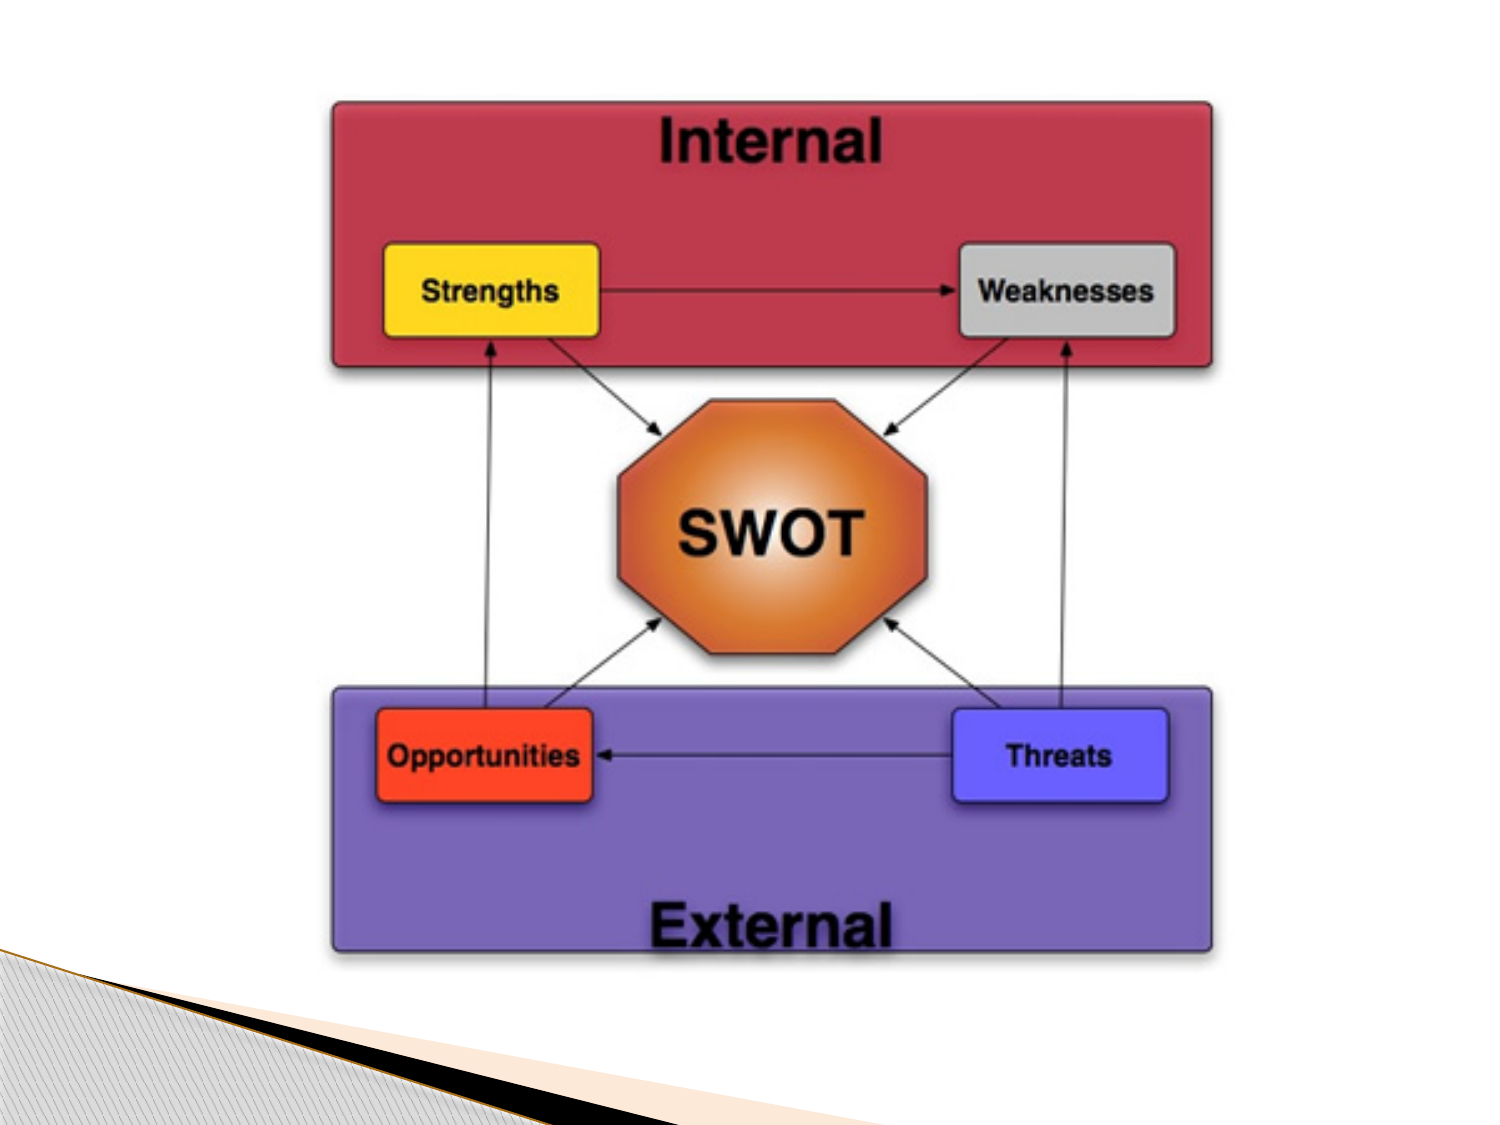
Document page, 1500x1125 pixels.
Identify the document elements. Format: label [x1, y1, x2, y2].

picture [298, 74, 1247, 1001]
